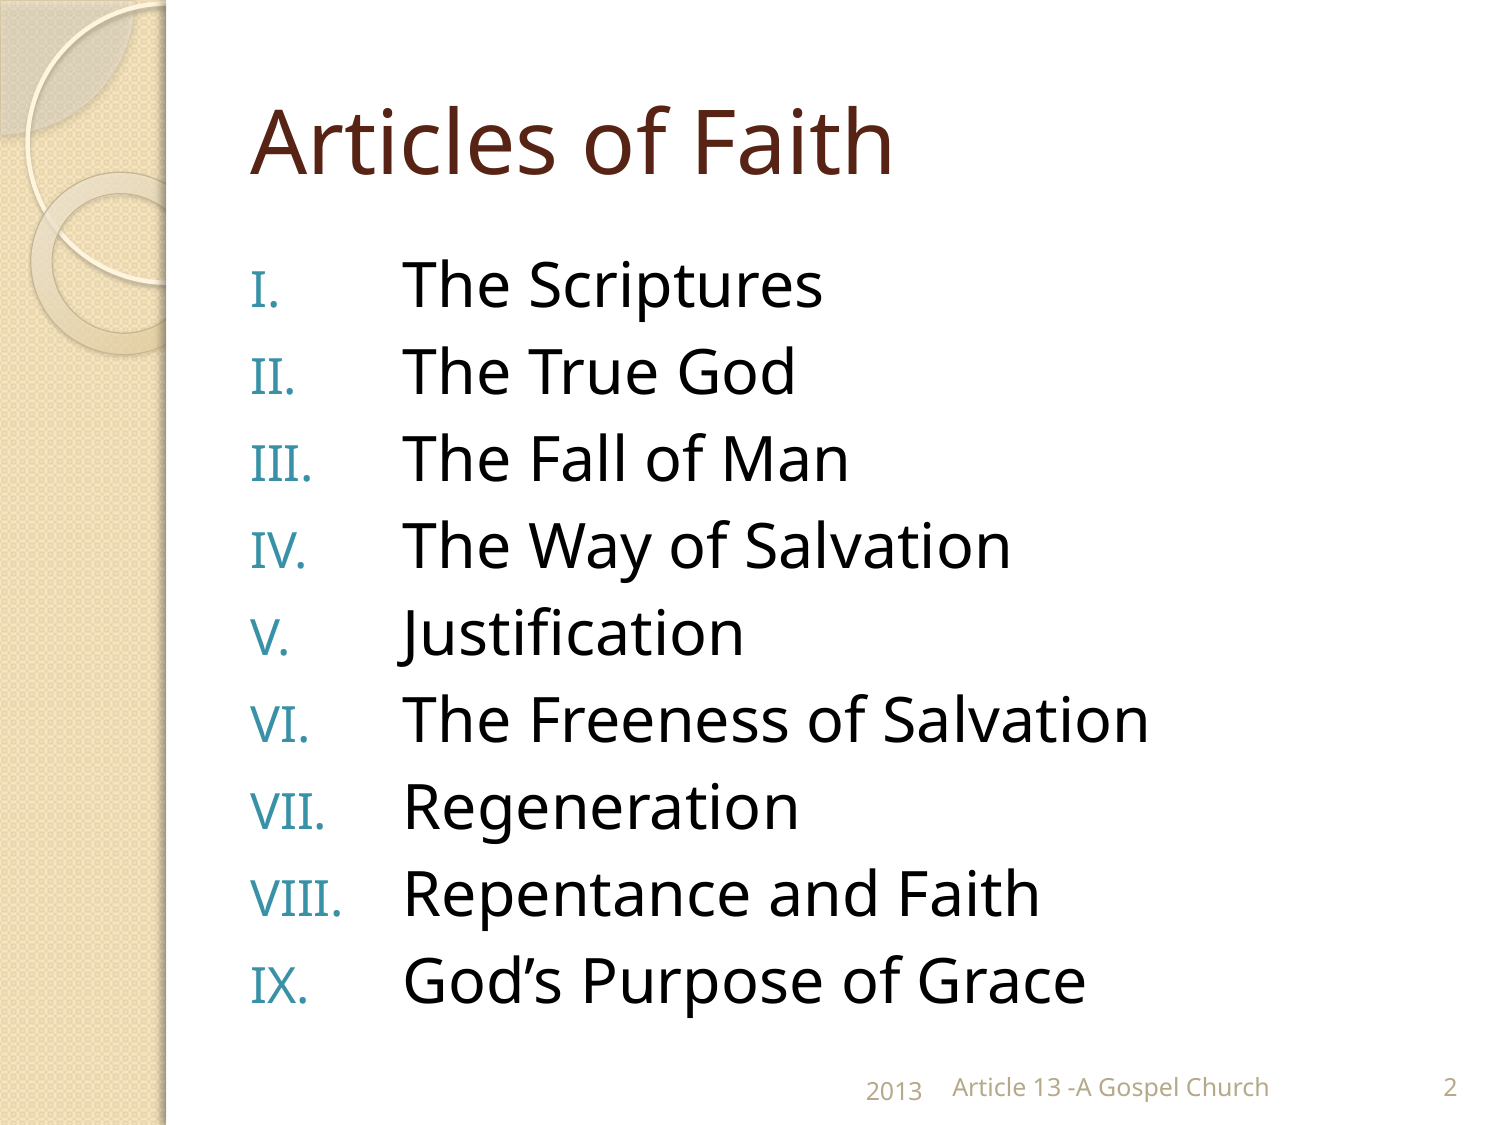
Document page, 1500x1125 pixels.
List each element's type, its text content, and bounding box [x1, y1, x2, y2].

footer Article 13 -A Gospel Church [938, 1034, 1413, 1113]
slide_number 2 [1413, 1034, 1488, 1113]
slide_number 2013 [587, 1034, 938, 1113]
list The Scriptures The True God The Fall of Man The Way of Salvation Justification The Freeness of Salvation Regeneration Repentance and Faith God’s Purpose of Grace [235, 237, 1466, 1025]
title Articles of Faith [235, 45, 1466, 233]
